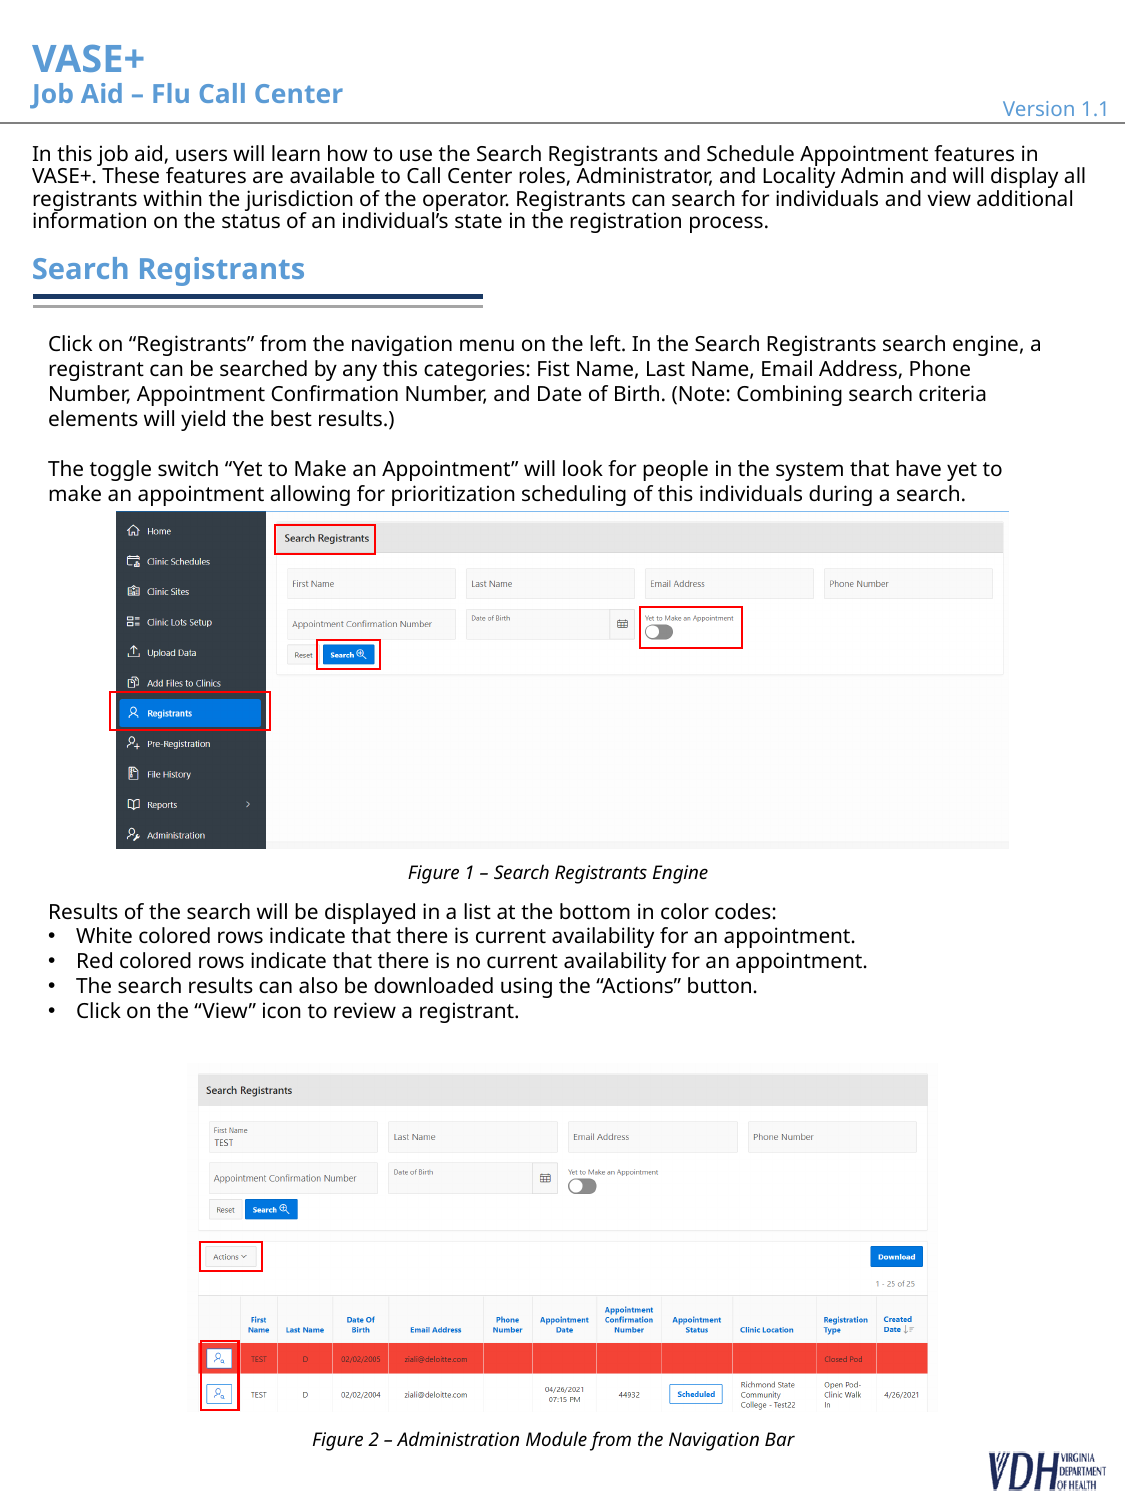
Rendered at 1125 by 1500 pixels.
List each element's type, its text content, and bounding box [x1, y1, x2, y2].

picture [987, 1444, 1108, 1494]
text_box Version 1.1 [667, 43, 1125, 129]
list In this job aid, users will learn how to use the Search Registrants and Schedule Appointment features in VASE+. These features are available to Call Center roles, Administrator, and Locality Admin and will display all registrants within the jurisdiction of the operator. Registrants can search for individuals and view additional information on the status of an individual’s state in the registration process. [17, 136, 1108, 262]
picture [187, 1063, 938, 1412]
text_box Results of the search will be displayed in a list at the bottom in color codes: White colored rows indicate that there is current availability for an appointment. Red colored rows indicate that there is no current availability for an appointment. The search results can also be downloaded using the “Actions” button. Click on the “View” icon to review a registrant. [33, 890, 1068, 1031]
picture [116, 511, 1009, 849]
title VASE+ Job Aid – Flu Call Center [17, 32, 475, 118]
text_box Click on “Registrants” from the navigation menu on the left. In the Search Registrants search engine, a registrant can be searched by any this categories: Fist Name, Last Name, Email Address, Phone Number, Appointment Confirmation Number, and Date of Birth. (Note: Combining search criteria elements will yield the best results.) The toggle switch “Yet to Make an Appointment” will look for people in the system that have yet to make an appointment allowing for prioritization scheduling of this individuals during a search. [33, 322, 1068, 513]
text_box [109, 691, 116, 731]
text_box Search Registrants [17, 242, 1068, 293]
text_box Figure 1 – Search Registrants Engine [393, 852, 734, 891]
text_box Figure 2 – Administration Module from the Navigation Bar [297, 1419, 828, 1458]
